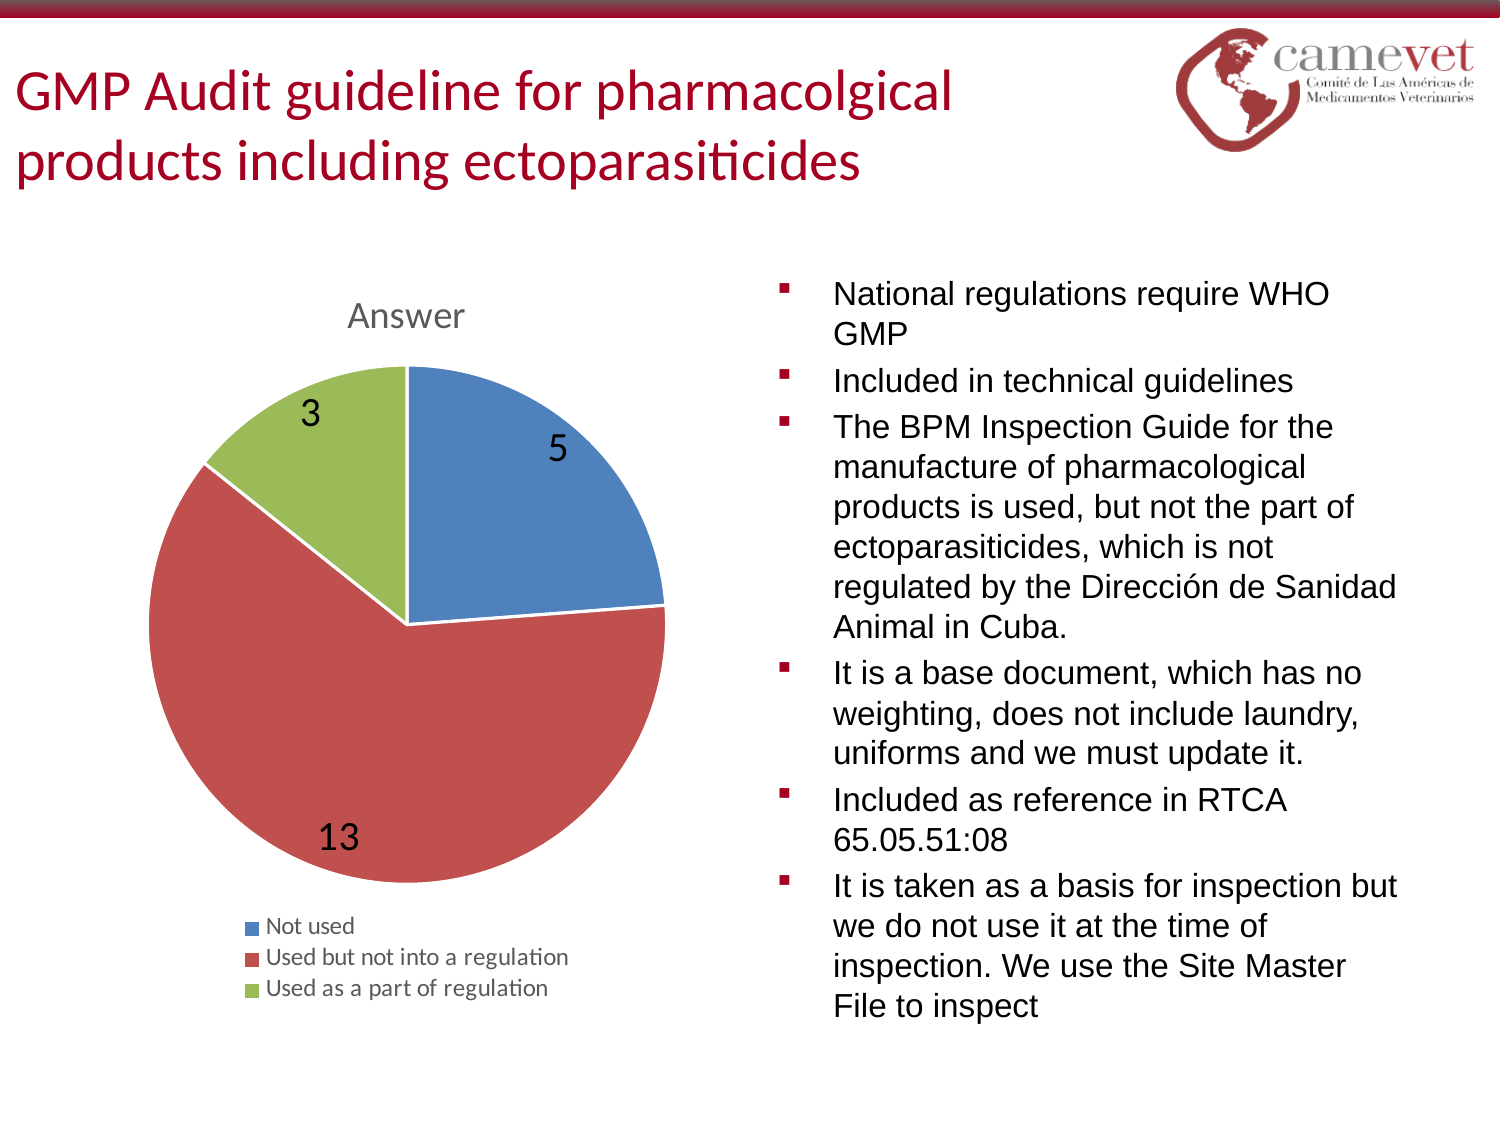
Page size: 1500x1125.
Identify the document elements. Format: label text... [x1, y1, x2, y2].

picture [1174, 27, 1476, 154]
chart [75, 264, 739, 1010]
list National regulations require WHO GMP Included in technical guidelines The BPM Inspection Guide for the manufacture of pharmacological products is used, but not the part of ectoparasiticides, which is not regulated by the Dirección de Sanidad Animal in Cuba. It is a base document, which has no weighting, does not include laundry, uniforms and we must update it. Included as reference in RTCA 65.05.51:08 It is taken as a basis for inspection but we do not use it at the time of inspection. We use the Site Master File to inspect [761, 264, 1425, 1010]
title GMP Audit guideline for pharmacolgical products including ectoparasiticides [0, 44, 1500, 193]
